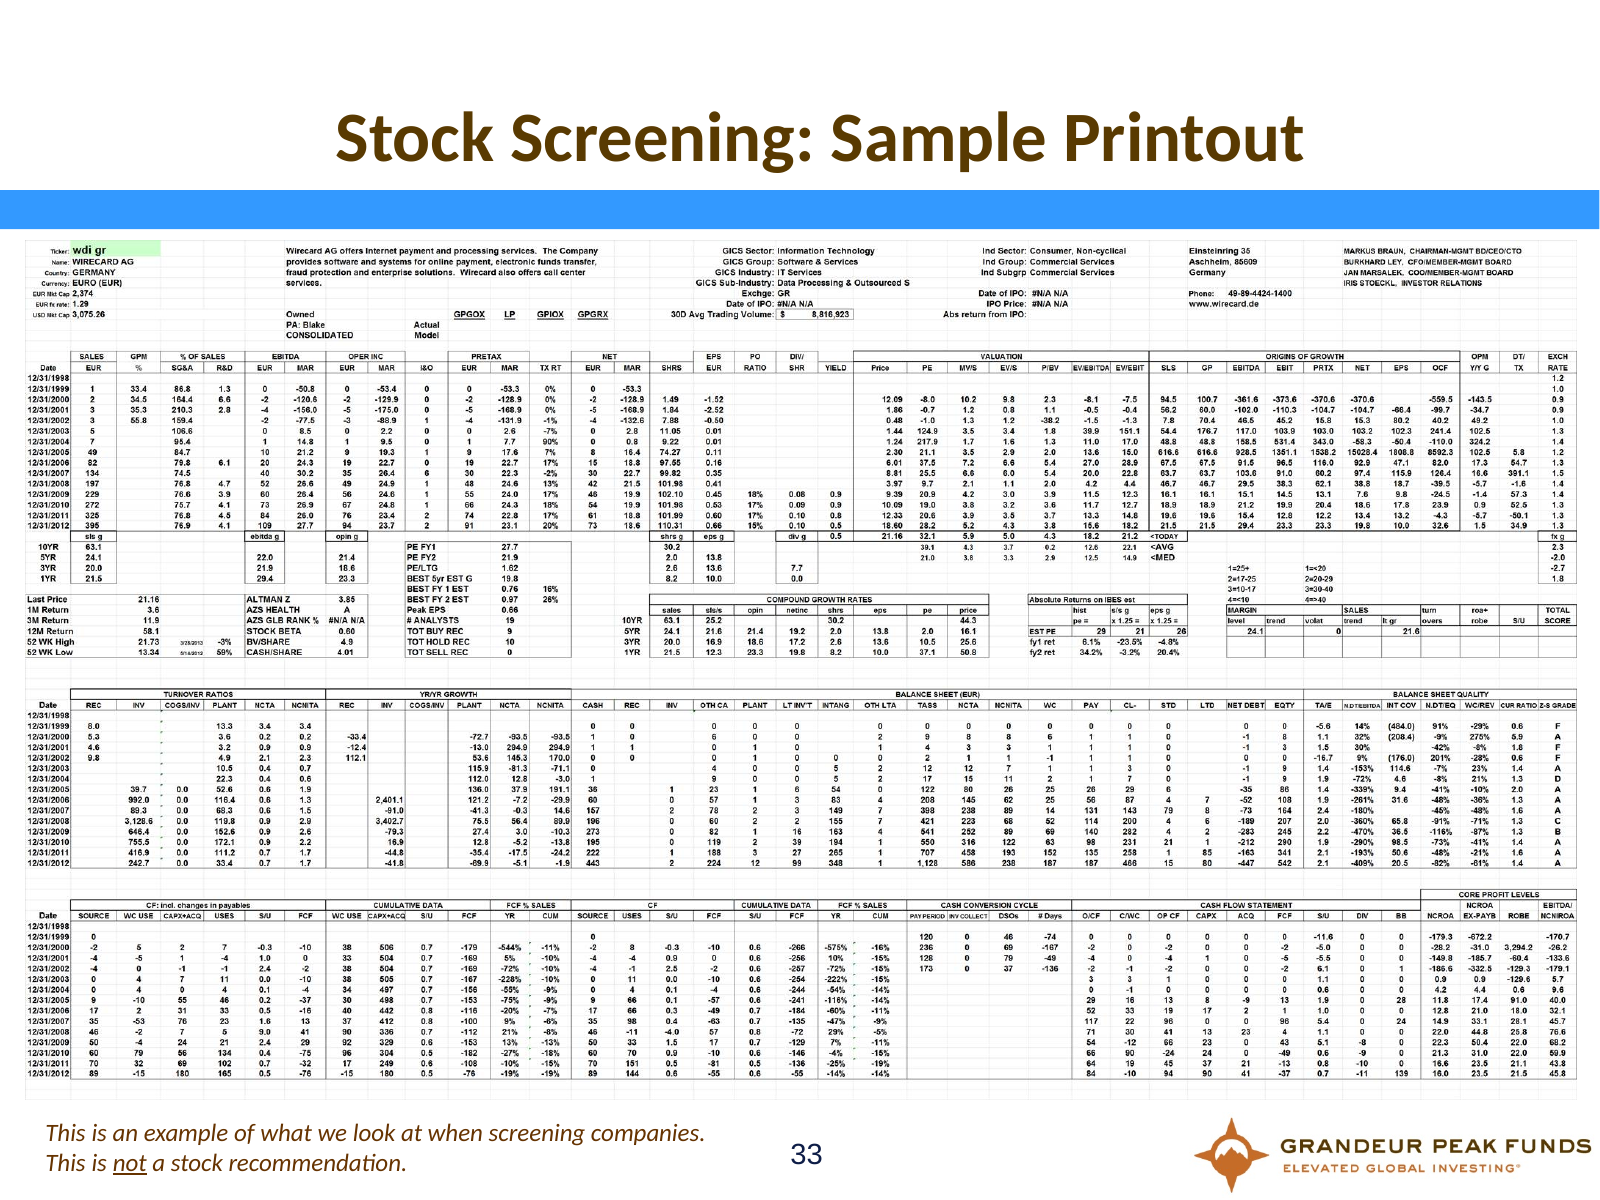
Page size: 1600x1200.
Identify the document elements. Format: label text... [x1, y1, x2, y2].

text_box This is an example of what we look at when screening companies. This is not a stock recommendation. [29, 1108, 765, 1185]
picture [1189, 1112, 1596, 1198]
picture [25, 240, 1577, 1100]
slide_number 33 [765, 1127, 840, 1181]
title Stock Screening: Sample Printout [84, 67, 1558, 200]
